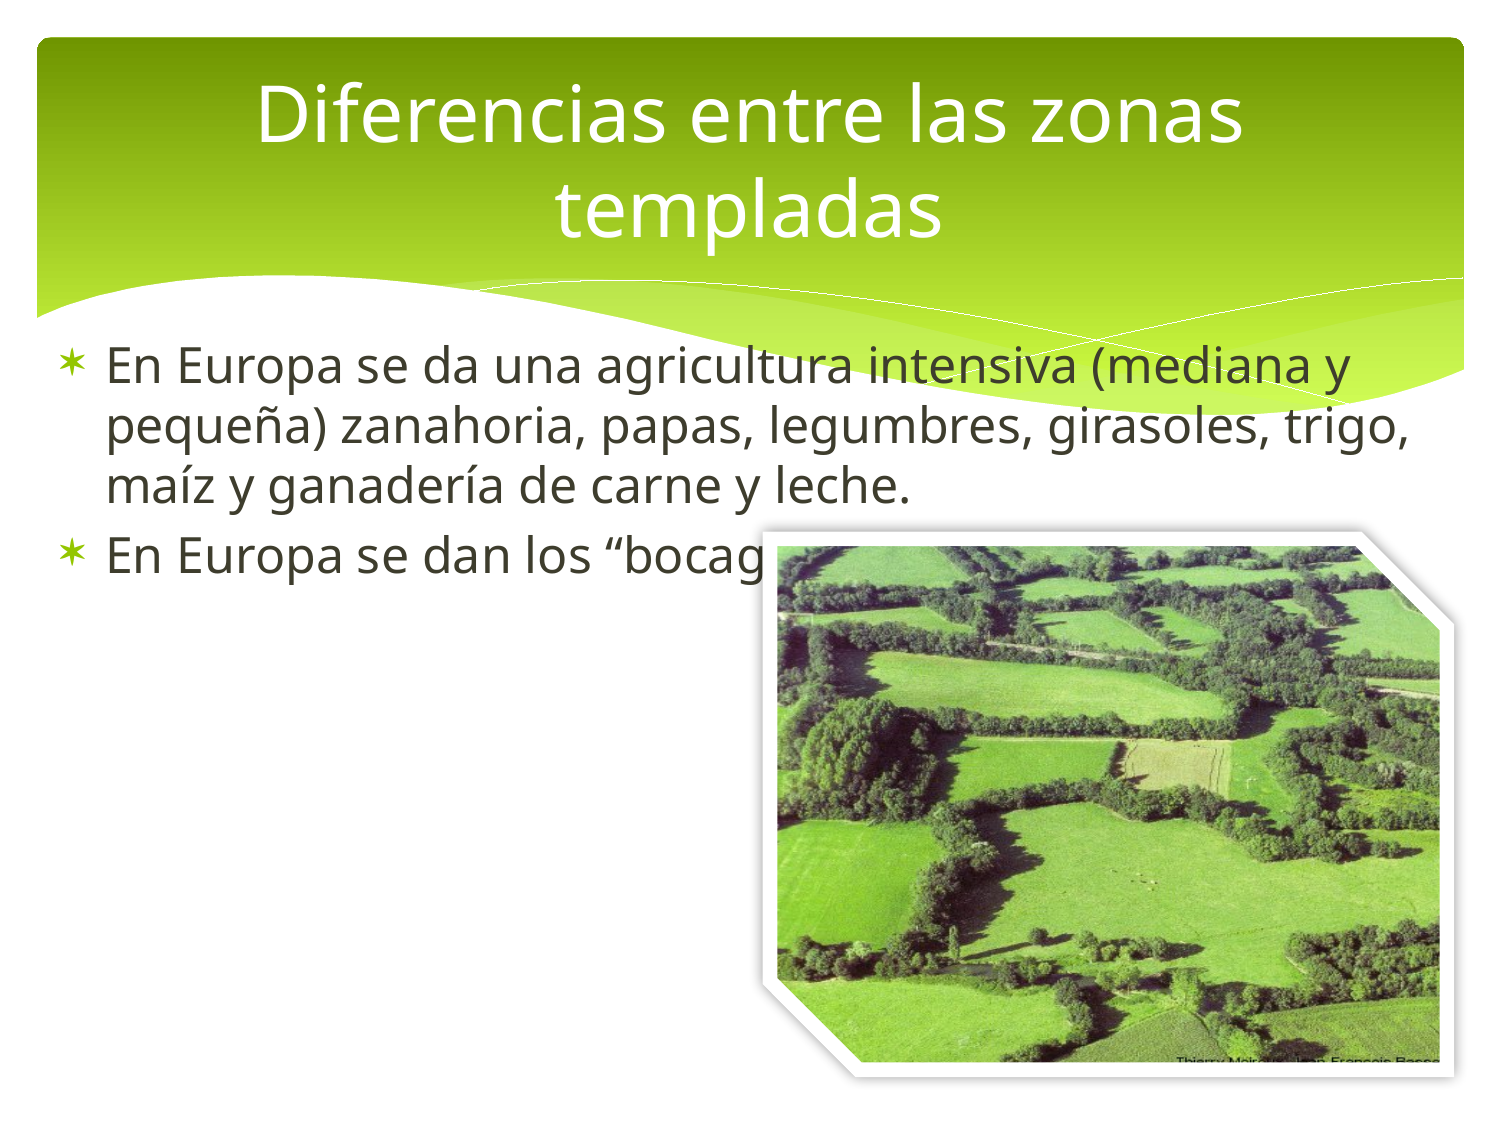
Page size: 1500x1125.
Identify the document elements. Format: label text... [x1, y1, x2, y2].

list En Europa se da una agricultura intensiva (mediana y pequeña) zanahoria, papas, legumbres, girasoles, trigo, maíz y ganadería de carne y leche. En Europa se dan los “bocage” [45, 326, 1455, 1023]
picture [769, 538, 1448, 1070]
title Diferencias entre las zonas templadas [75, 55, 1425, 261]
